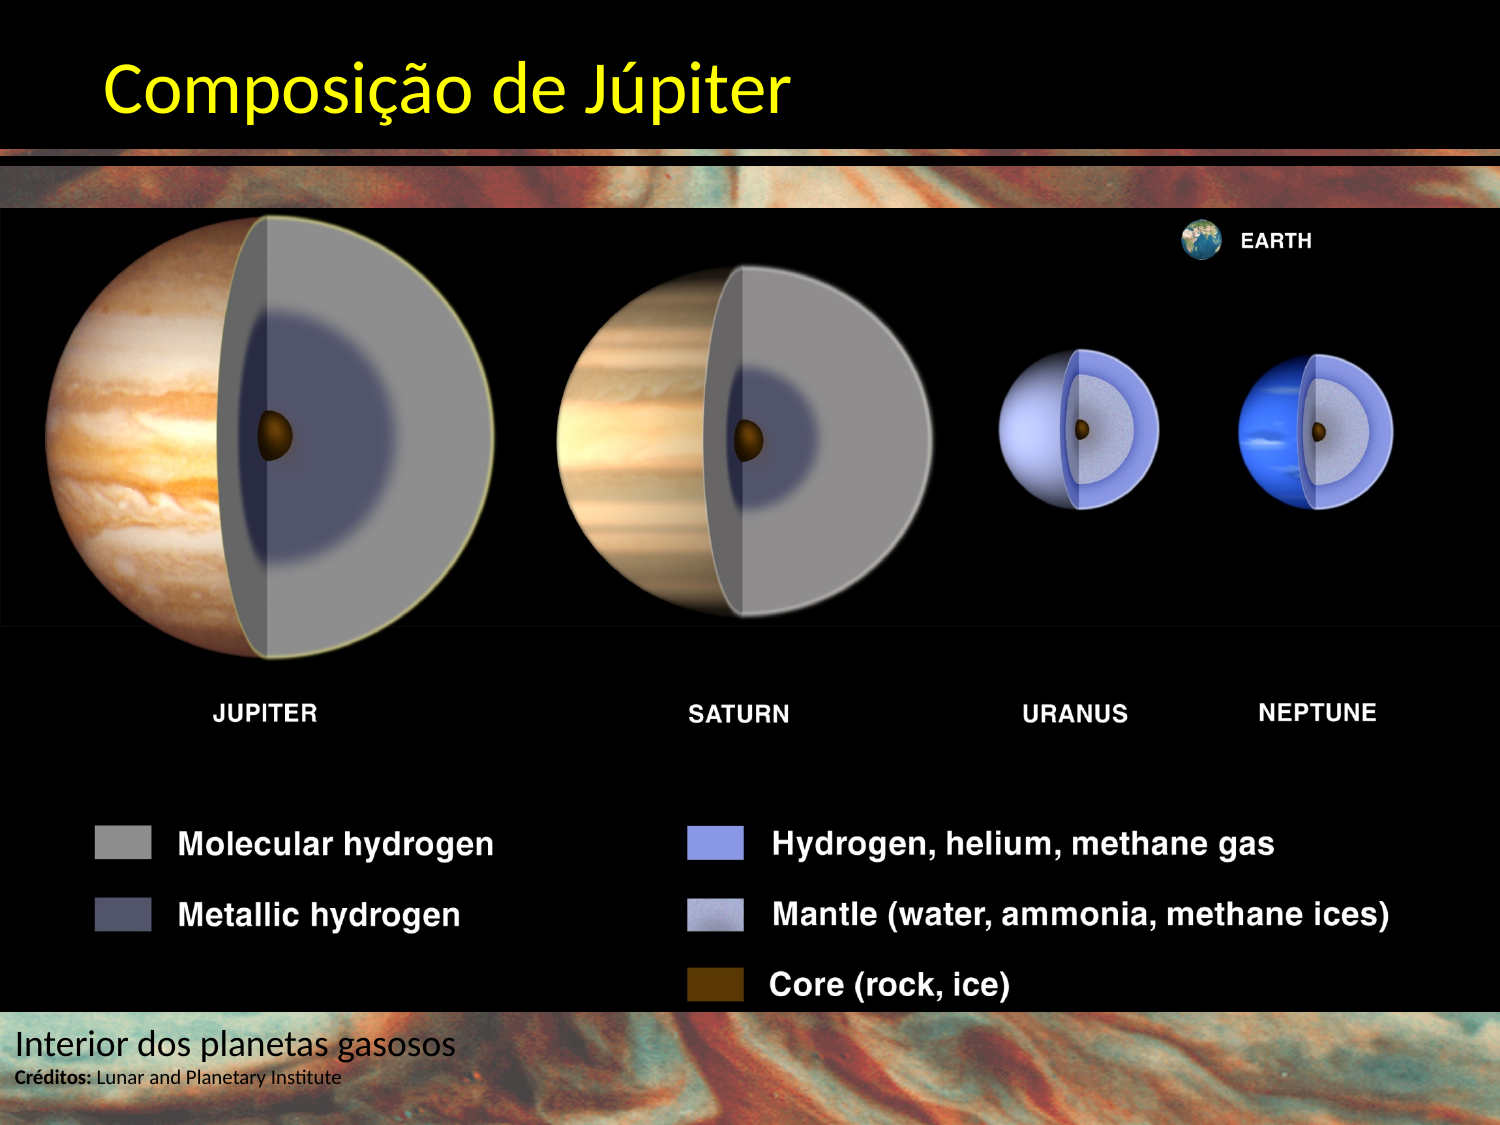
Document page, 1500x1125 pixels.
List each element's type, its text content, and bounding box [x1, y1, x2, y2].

text_box [0, 0, 1500, 152]
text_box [0, 207, 1500, 1125]
text_box Composição de Júpiter [88, 30, 916, 136]
